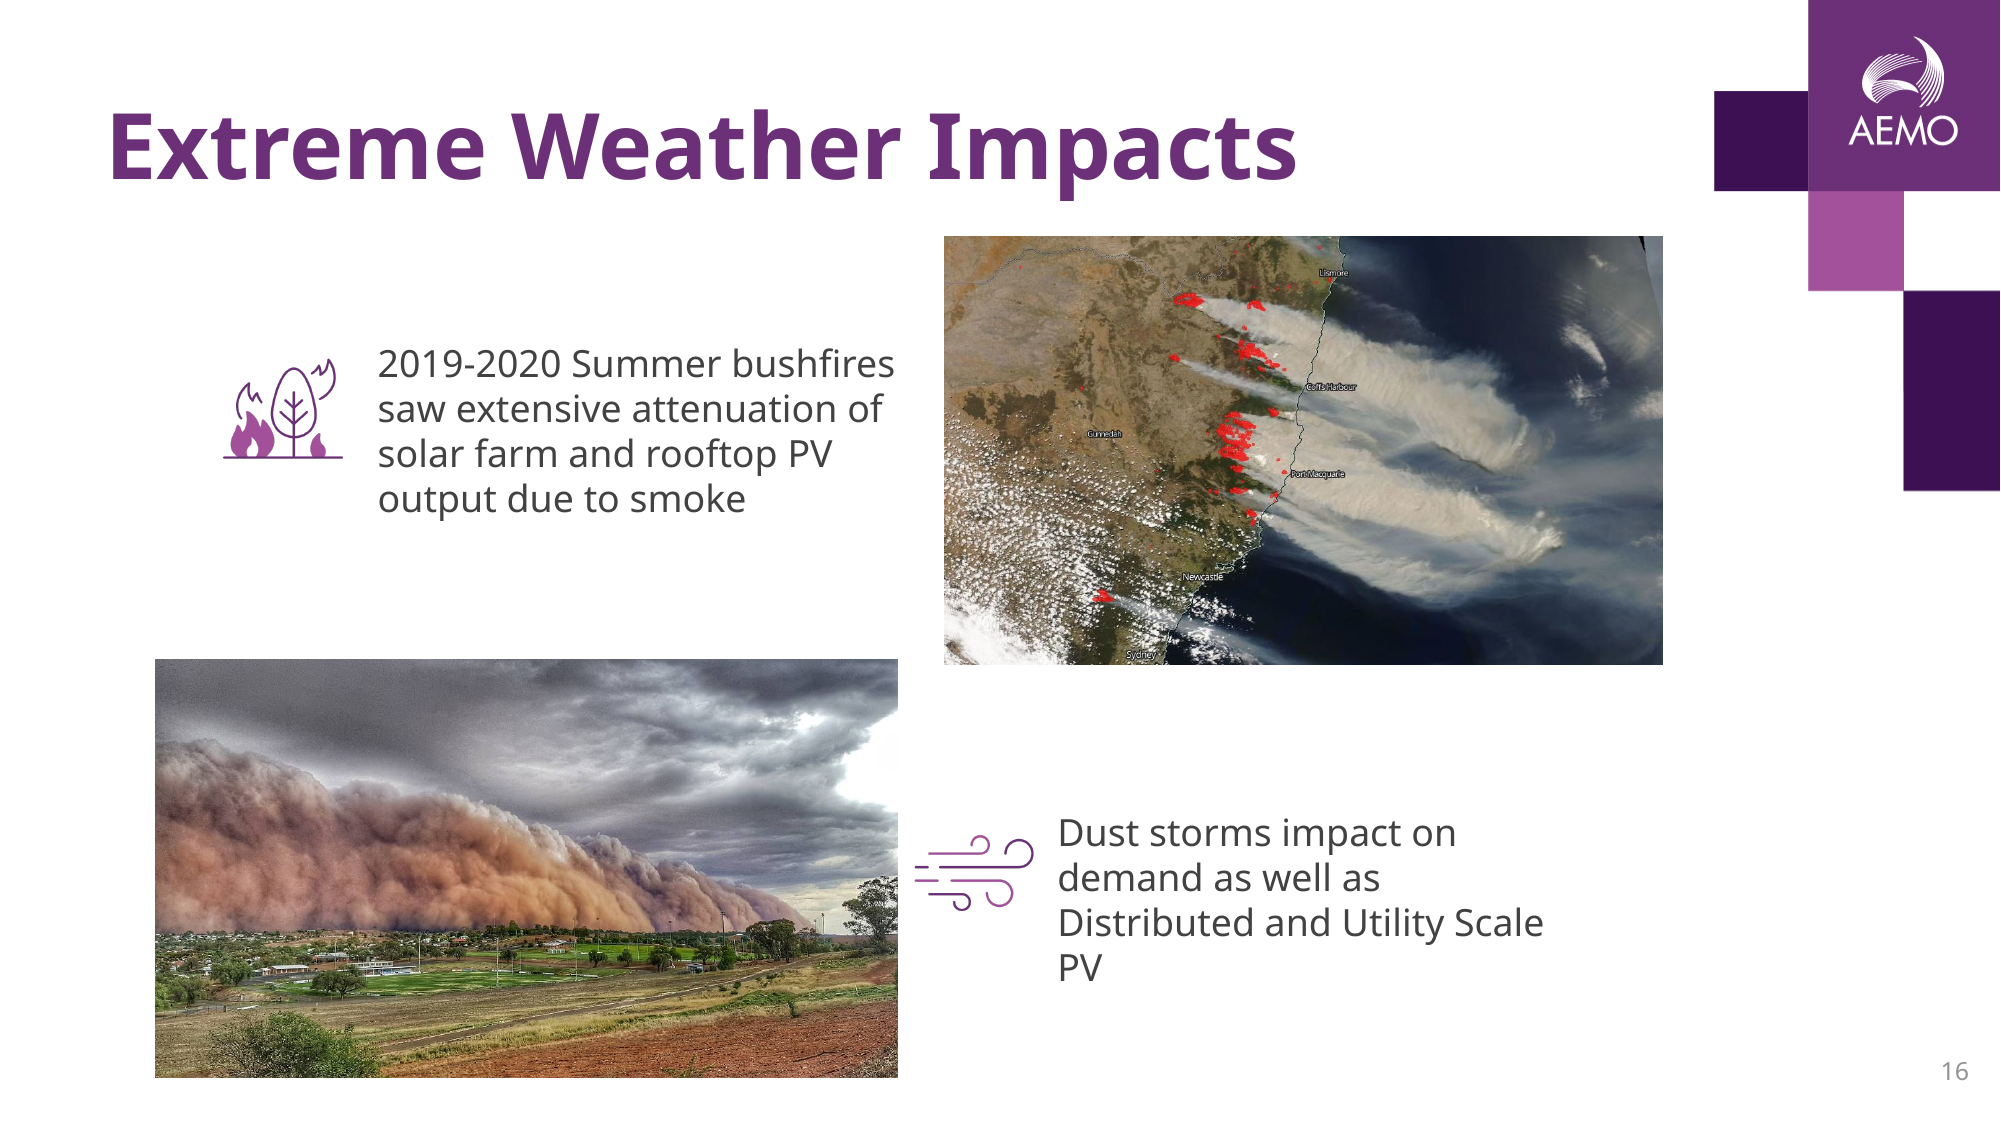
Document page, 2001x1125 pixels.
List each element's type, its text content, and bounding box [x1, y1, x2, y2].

picture [0, 0, 2001, 1125]
title Extreme Weather Impacts [90, 92, 1713, 293]
text_box Dust storms impact on demand as well as Distributed and Utility Scale PV [1042, 801, 1575, 997]
slide_number 16 [1909, 1042, 2000, 1103]
text_box 2019-2020 Summer bushfires saw extensive attenuation of solar farm and rooftop PV output due to smoke [363, 333, 913, 528]
